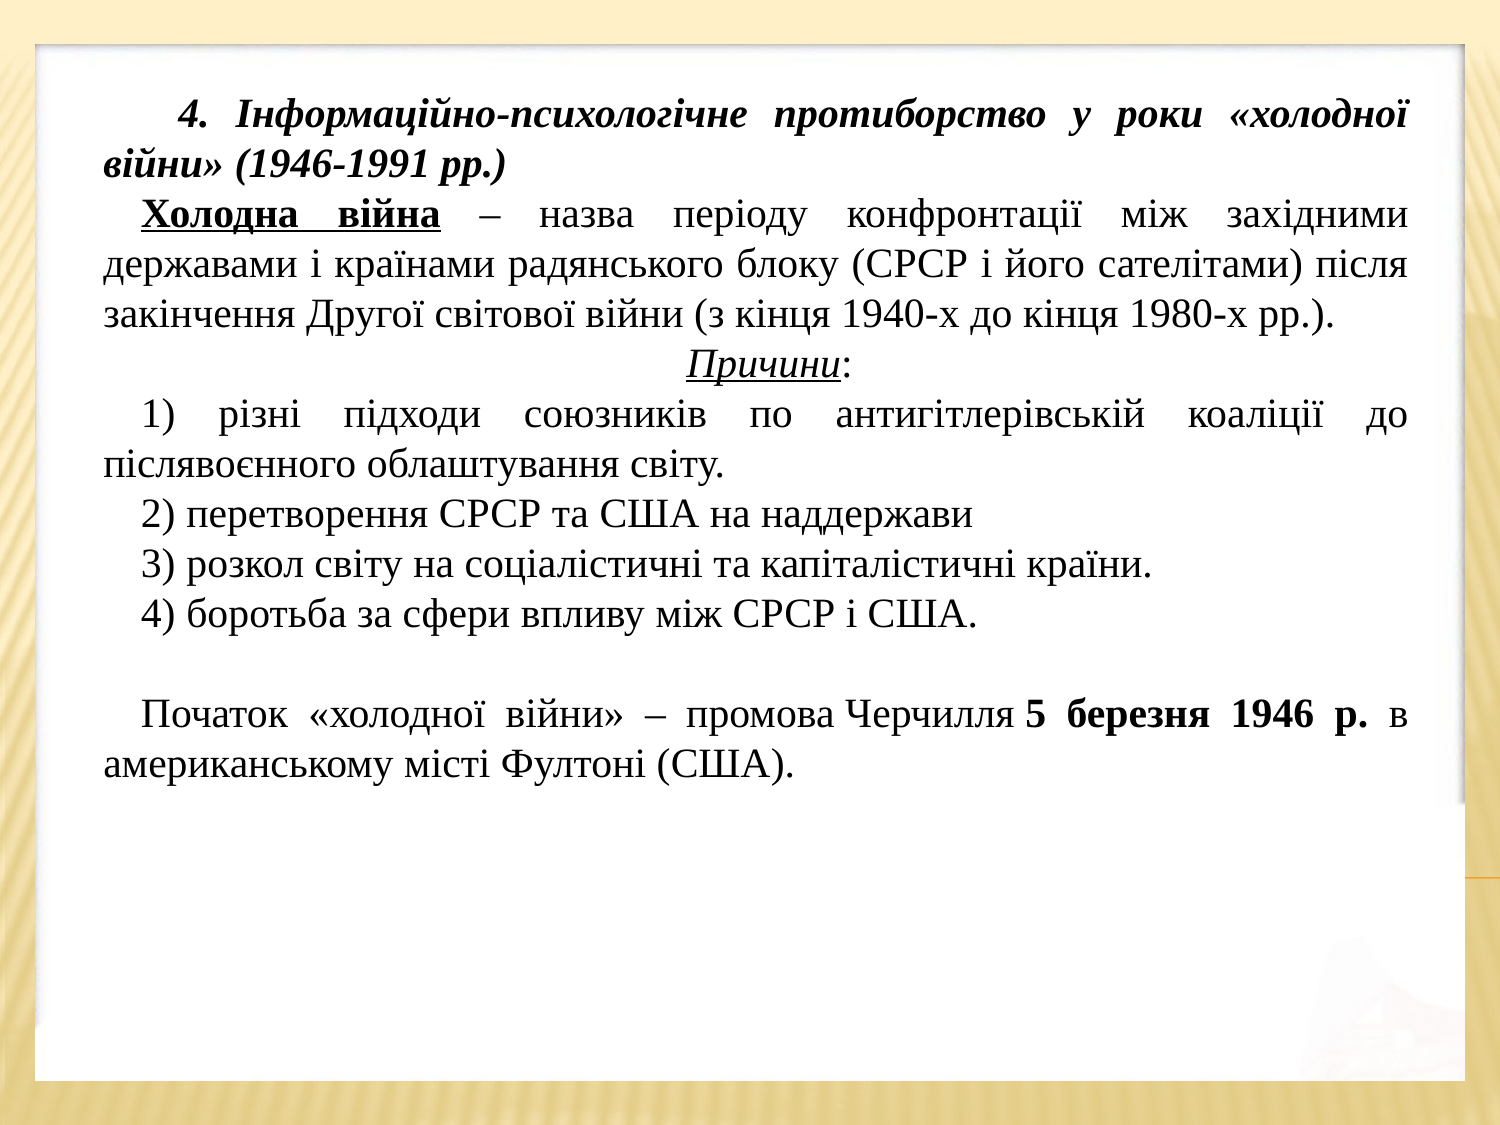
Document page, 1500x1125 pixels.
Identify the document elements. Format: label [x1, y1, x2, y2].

picture [34, 44, 1466, 1081]
